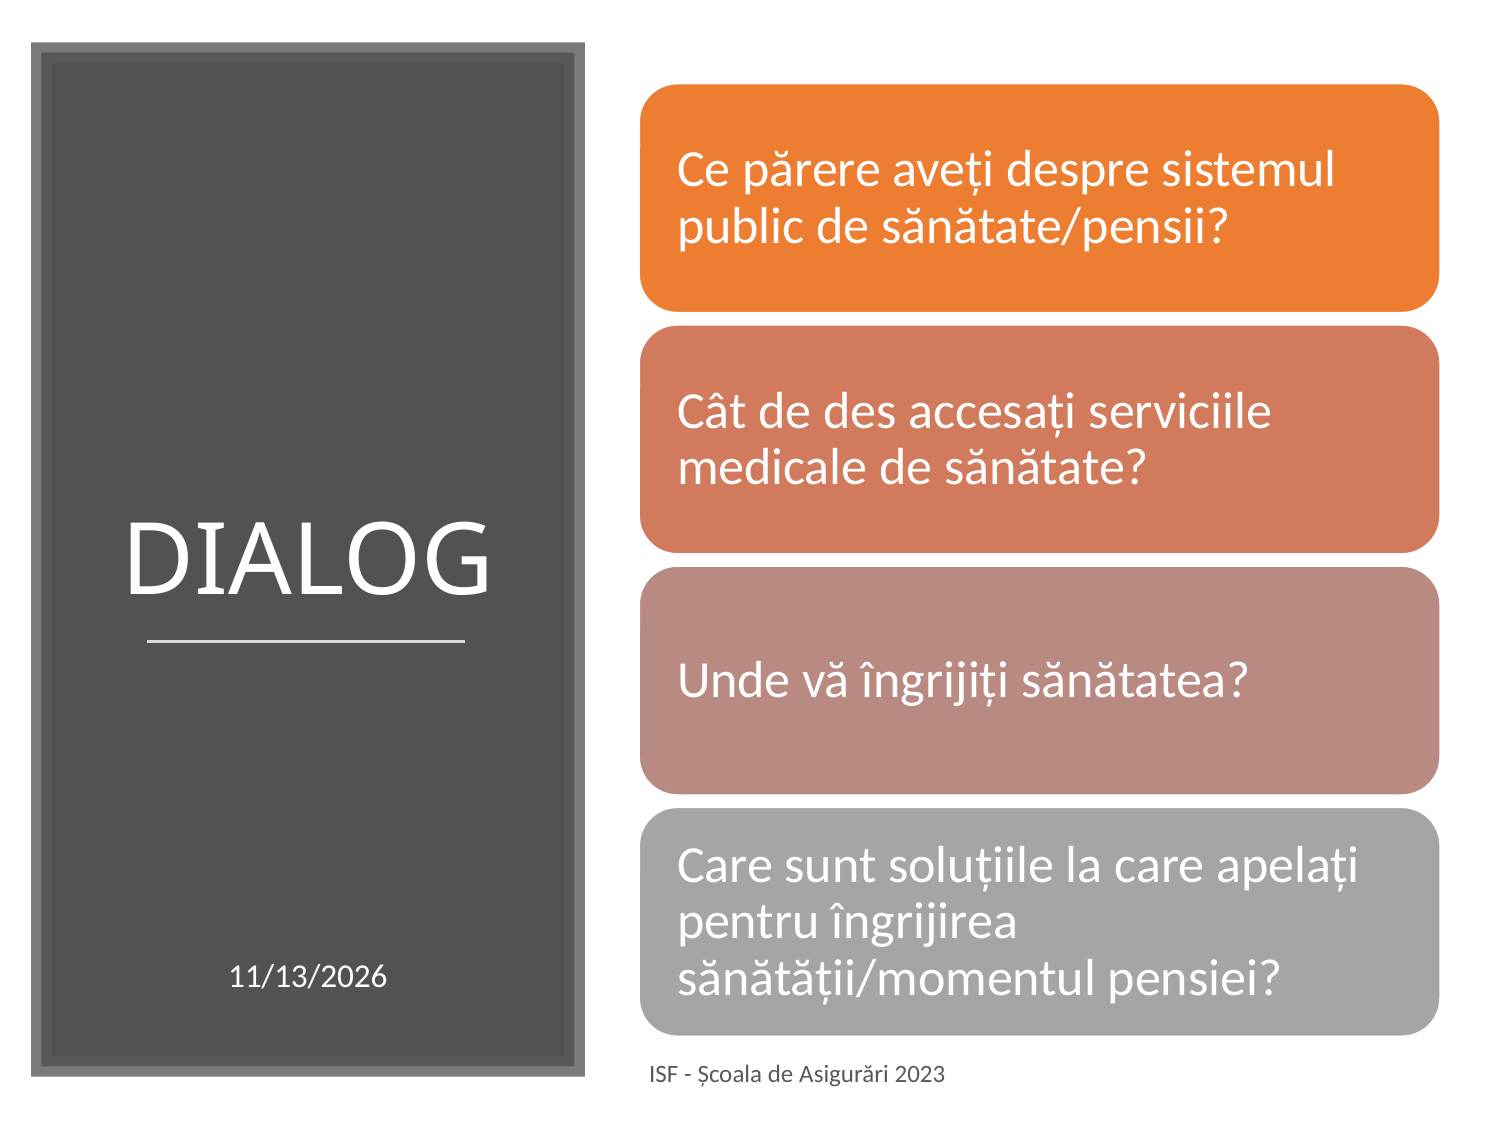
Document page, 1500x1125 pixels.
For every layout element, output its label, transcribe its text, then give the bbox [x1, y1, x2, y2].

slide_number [82, 949, 533, 1005]
text_box [40, 52, 575, 1067]
footer ISF - Școala de Asigurări 2023 [634, 1042, 1202, 1103]
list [638, 77, 1441, 1043]
title DIALOG [82, 149, 533, 624]
